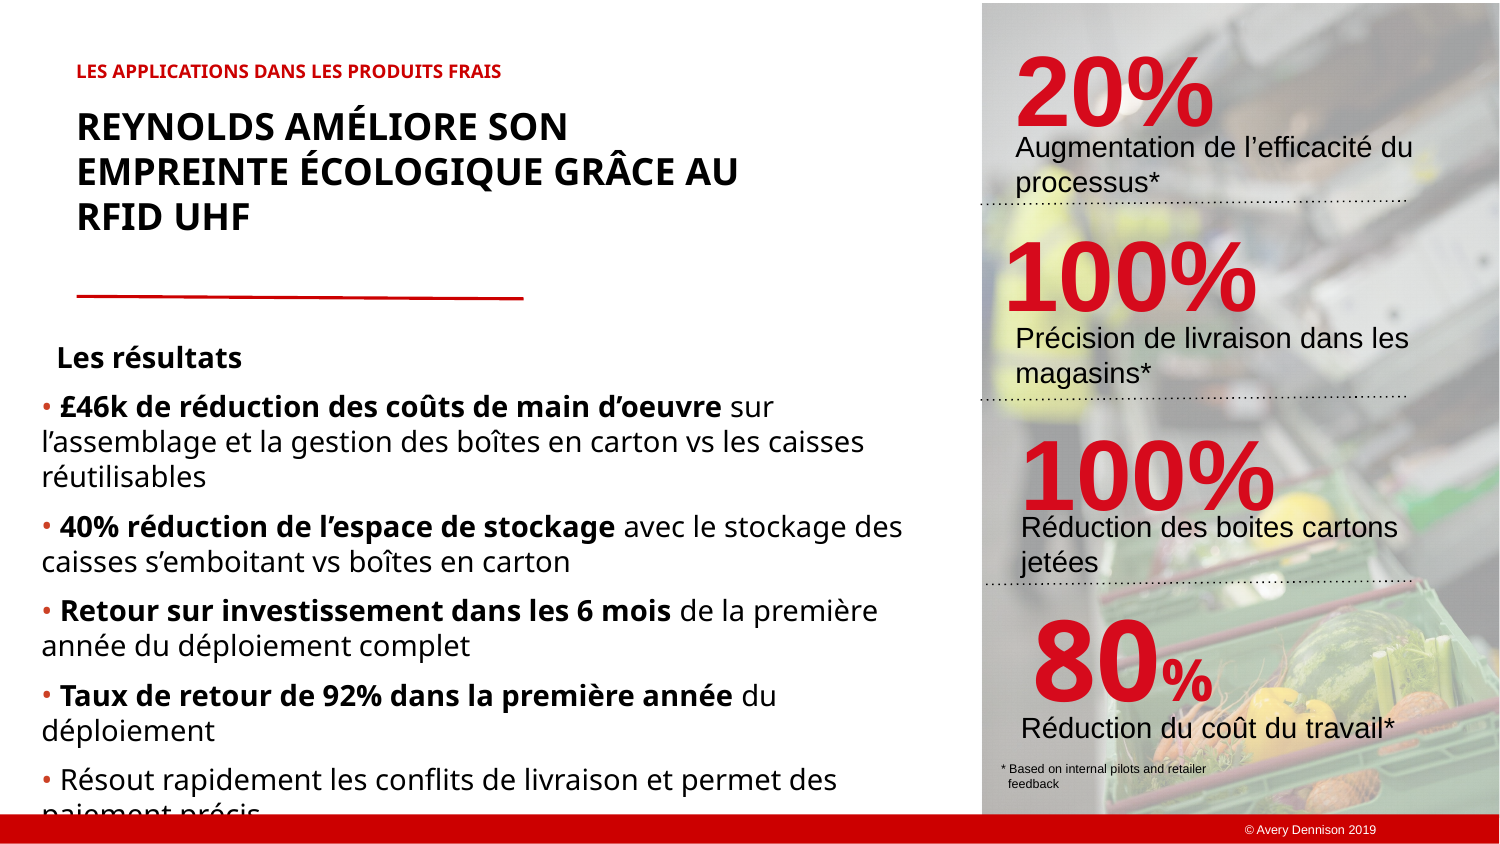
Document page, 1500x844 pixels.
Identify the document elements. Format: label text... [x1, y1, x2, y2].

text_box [980, 396, 1407, 401]
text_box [980, 200, 1407, 205]
text_box LES APPLICATIONS DANS LES PRODUITS FRAIS REYNOLDS AMÉLIORE SON EMPREINTE ÉCOLOGIQUE GRÂCE AU RFID UHF [61, 44, 801, 180]
picture [980, 3, 1500, 826]
list Les résultats £46k de réduction des coûts de main d’oeuvre sur l’assemblage et la gestion des boîtes en carton vs les caisses réutilisables 40% réduction de l’espace de stockage avec le stockage des caisses s’emboitant vs boîtes en carton Retour sur investissement dans les 6 mois de la première année du déploiement complet Taux de retour de 92% dans la première année du déploiement Résout rapidement les conflits de livraison et permet des paiement précis [41, 321, 938, 749]
text_box © Avery Dennison 2019 [1229, 834, 1500, 844]
text_box [0, 814, 1229, 844]
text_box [985, 580, 1412, 585]
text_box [76, 296, 524, 300]
